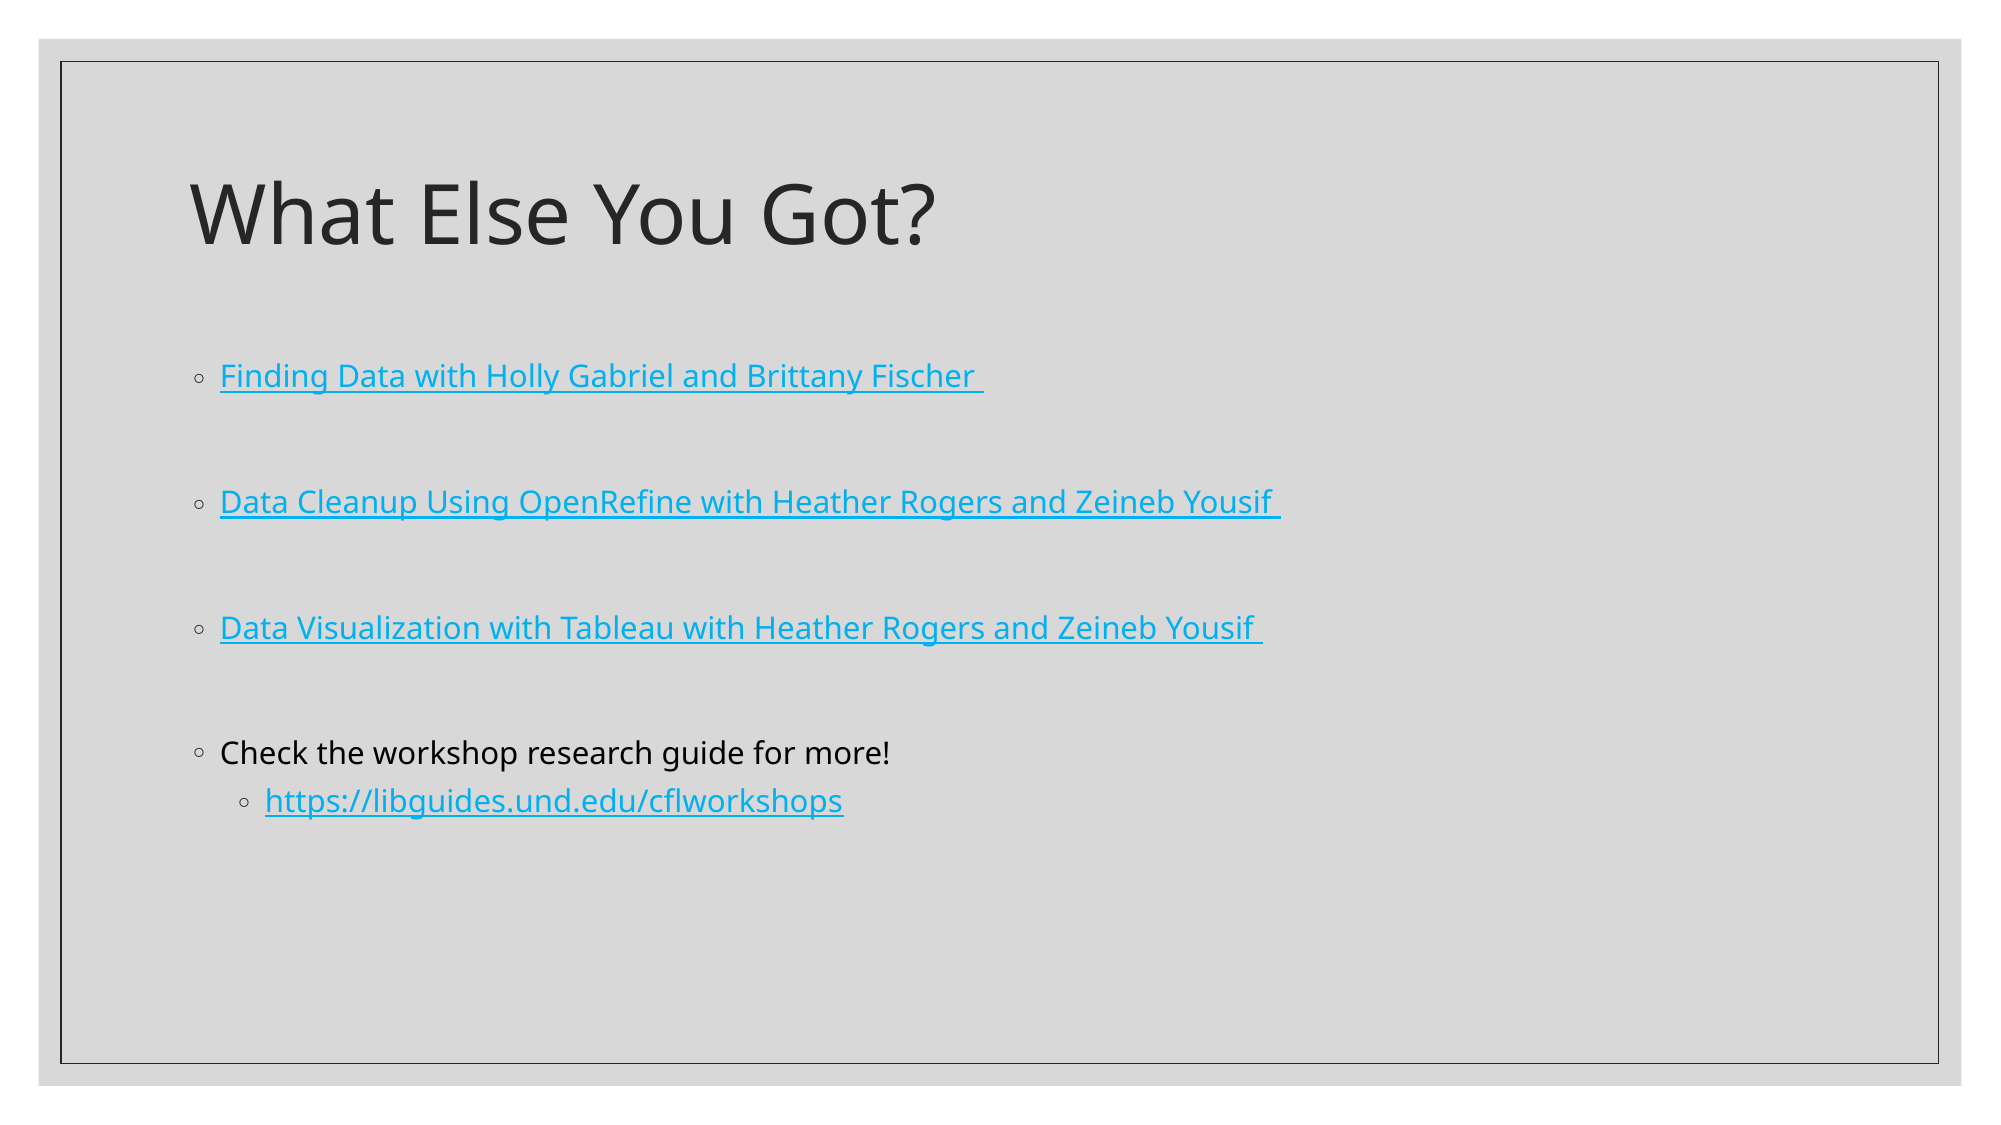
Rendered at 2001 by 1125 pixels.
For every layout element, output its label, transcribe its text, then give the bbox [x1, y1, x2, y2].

list Finding Data with Holly Gabriel and Brittany Fischer Data Cleanup Using OpenRefine with Heather Rogers and Zeineb Yousif Data Visualization with Tableau with Heather Rogers and Zeineb Yousif Check the workshop research guide for more! https://libguides.und.edu/cflworkshops [174, 345, 1825, 977]
title What Else You Got? [174, 105, 1825, 331]
